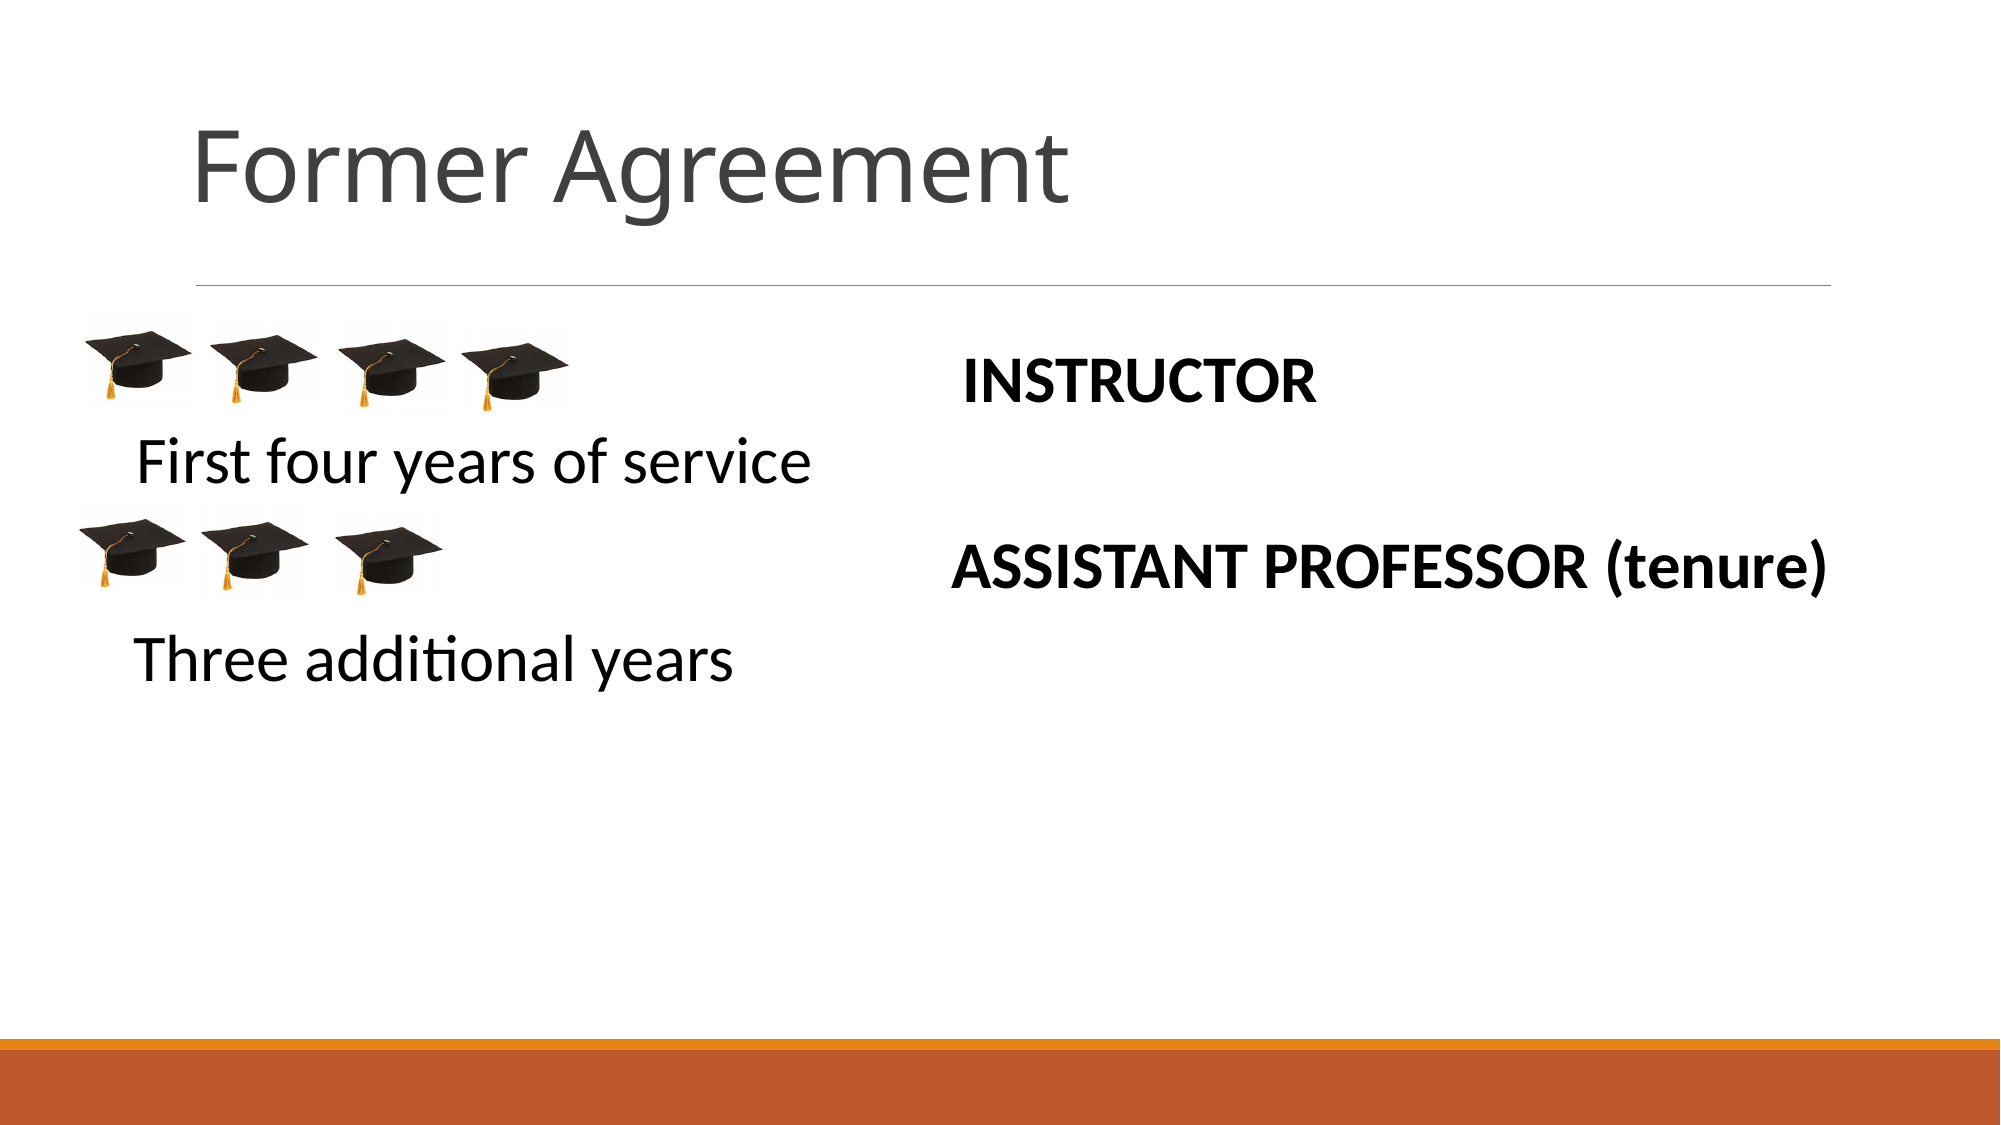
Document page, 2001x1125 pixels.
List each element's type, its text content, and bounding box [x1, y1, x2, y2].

picture [207, 312, 320, 413]
picture [336, 317, 449, 417]
picture [76, 496, 189, 597]
text_box ASSISTANT PROFESSOR (tenure) [936, 514, 1846, 610]
picture [199, 500, 312, 601]
text_box INSTRUCTOR [948, 328, 1333, 514]
text_box First four years of service [121, 409, 828, 505]
text_box Three additional years [118, 606, 750, 702]
picture [82, 309, 195, 410]
title Former Agreement [174, 92, 1825, 231]
picture [332, 504, 445, 605]
picture [458, 320, 571, 421]
